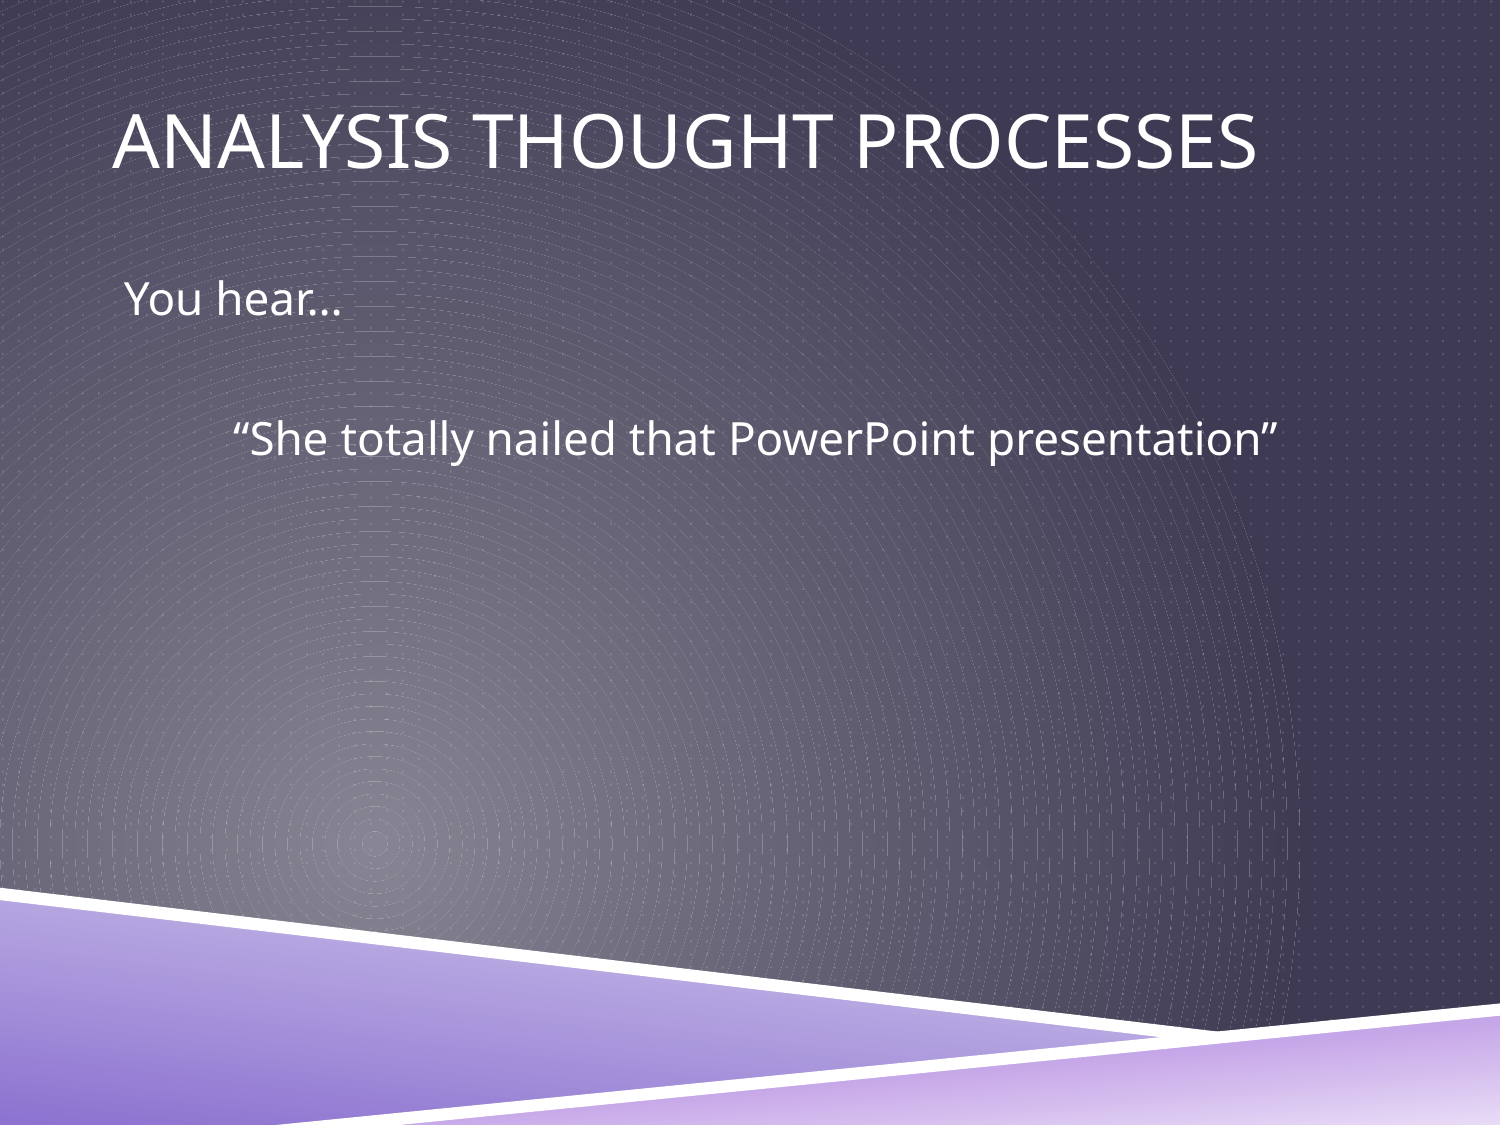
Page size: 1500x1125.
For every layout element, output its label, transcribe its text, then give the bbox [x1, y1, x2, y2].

list You hear… “She totally nailed that PowerPoint presentation” [112, 262, 1388, 876]
title ANALYSIS THOUGHT PROCESSES [112, 45, 1388, 233]
